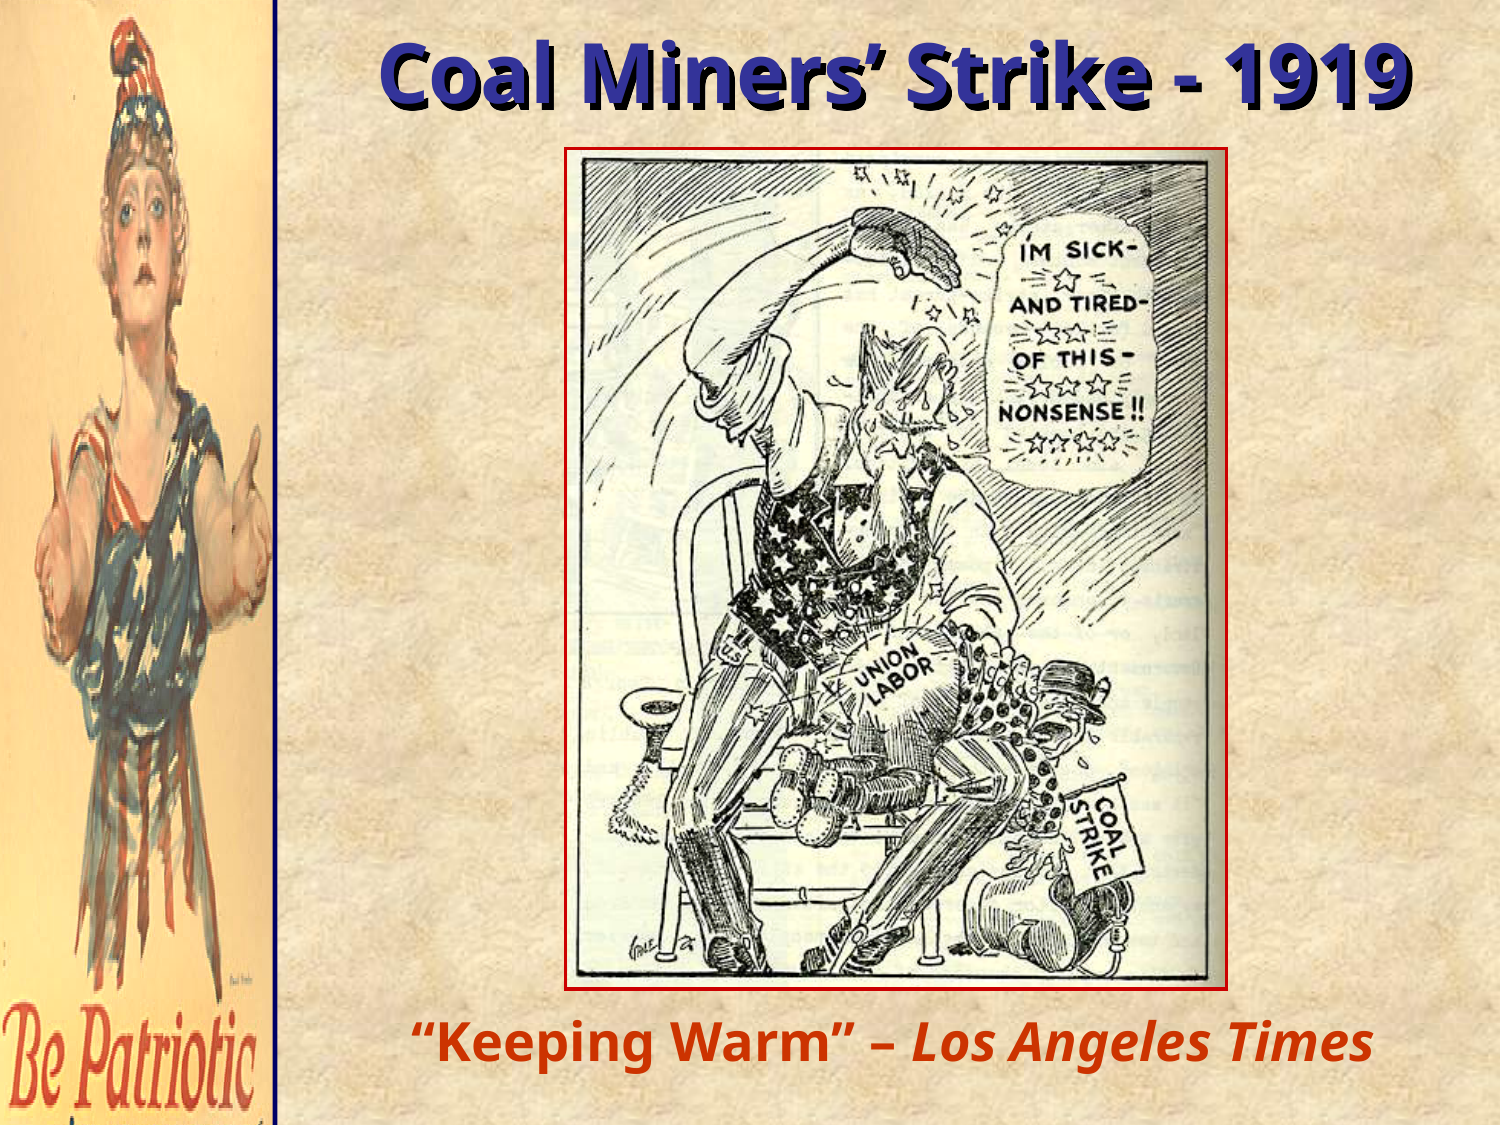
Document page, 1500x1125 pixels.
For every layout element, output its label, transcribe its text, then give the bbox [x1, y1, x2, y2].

text_box “Keeping Warm” – Los Angeles Times [362, 999, 1425, 1080]
title Coal Miners’ Strike - 1919 [324, 12, 1463, 123]
picture [0, 0, 272, 1125]
picture [278, 0, 1500, 1125]
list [567, 149, 1226, 988]
